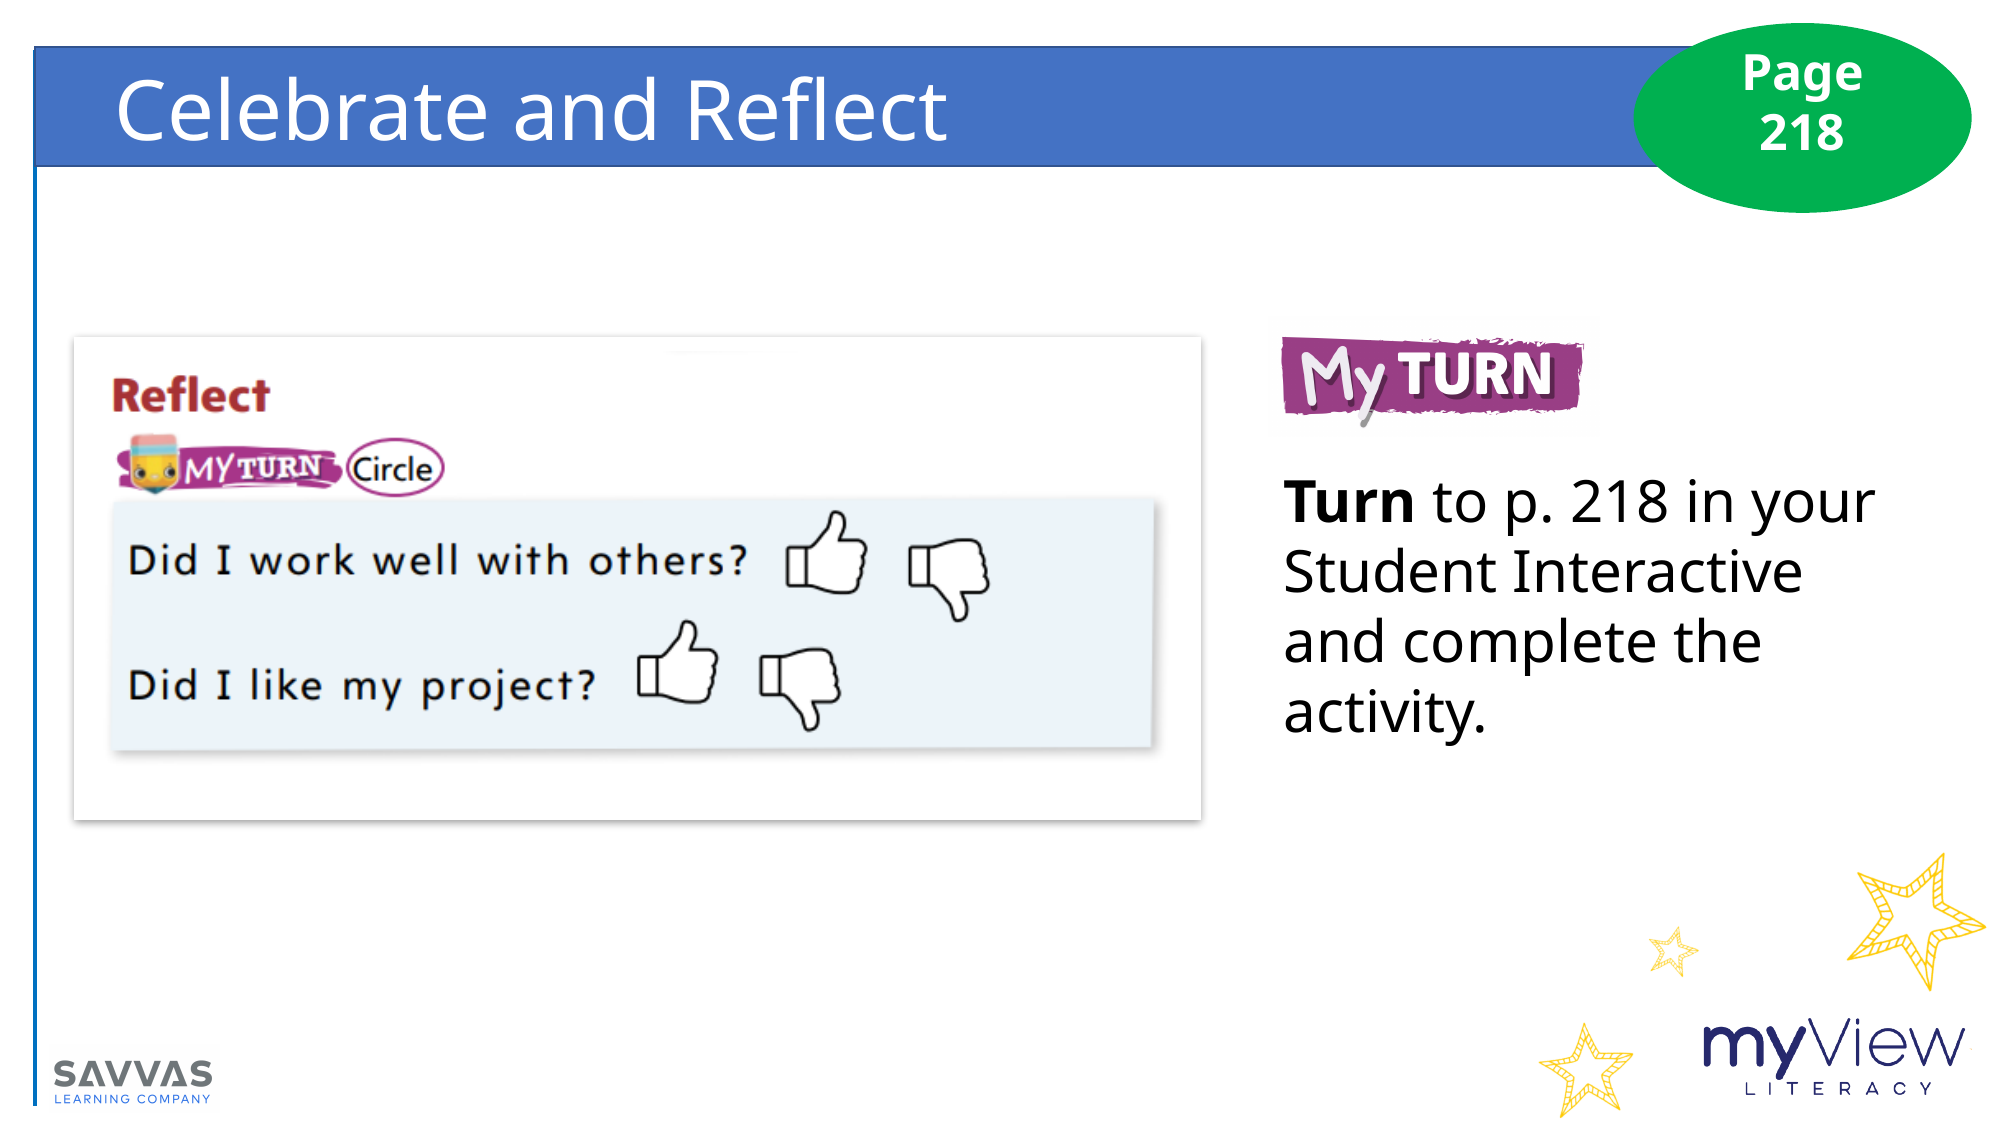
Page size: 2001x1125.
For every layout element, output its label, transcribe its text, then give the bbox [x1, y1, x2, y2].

picture [1509, 814, 2000, 1125]
picture [48, 1043, 220, 1113]
text_box Celebrate and Reflect [34, 46, 1690, 167]
text_box Turn to p. 218 in your Student Interactive and complete the activity. [1268, 456, 1901, 752]
text_box Page 218 [1633, 23, 1972, 213]
picture [1268, 316, 1600, 437]
picture [88, 351, 1187, 806]
